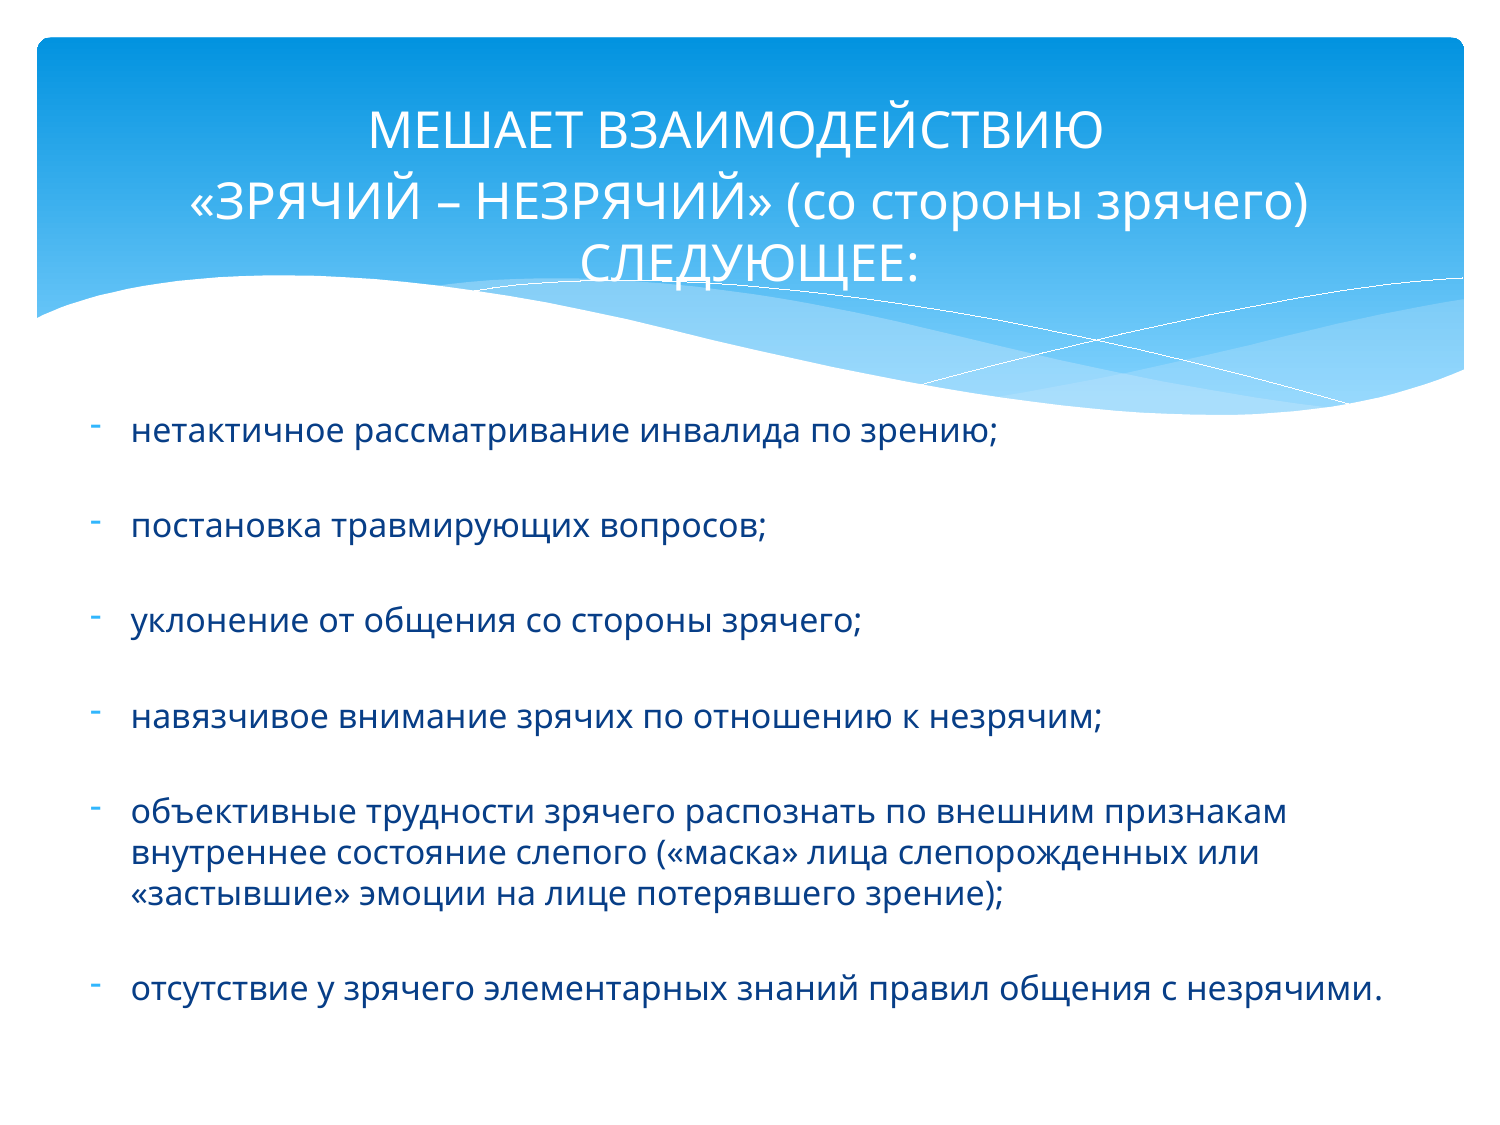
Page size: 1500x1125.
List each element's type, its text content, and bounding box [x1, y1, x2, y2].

list МЕШАЕТ ВЗАИМОДЕЙСТВИЮ «ЗРЯЧИЙ – НЕЗРЯЧИЙ» (со стороны зрячего) СЛЕДУЮЩЕЕ: нетактичное рассматривание инвалида по зрению; постановка травмирующих вопросов; уклонение от общения со стороны зрячего; навязчивое внимание зрячих по отношению к незрячим; объективные трудности зрячего распознать по внешним признакам внутреннее состояние слепого («маска» лица слепорожденных или «застывшие» эмоции на лице потерявшего зрение); отсутствие у зрячего элементарных знаний правил общения с незрячими. [75, 90, 1425, 1059]
